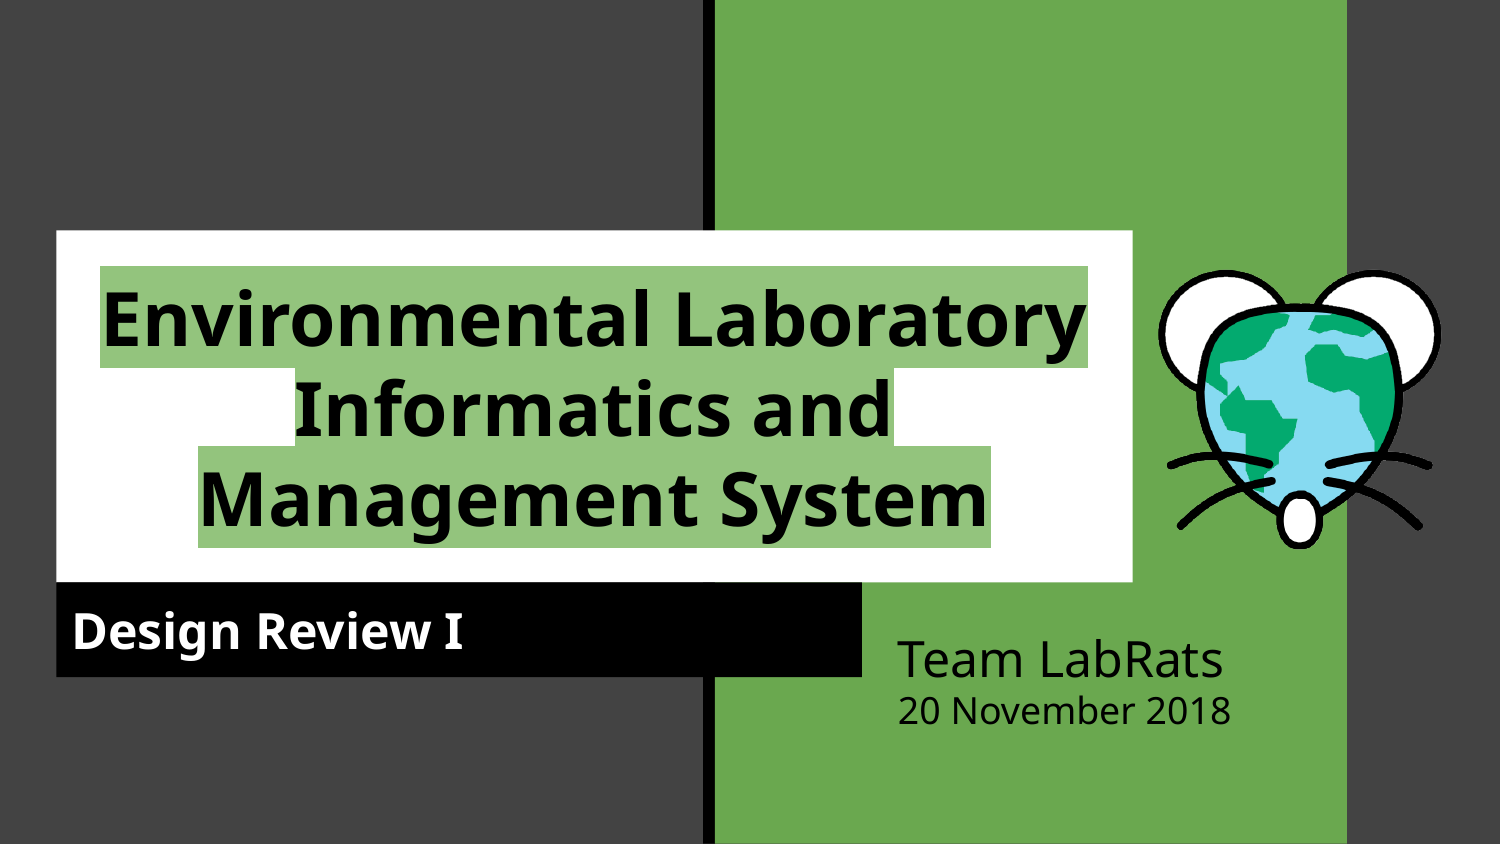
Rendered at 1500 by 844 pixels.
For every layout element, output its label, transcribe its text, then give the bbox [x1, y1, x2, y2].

picture [1155, 262, 1444, 551]
text_box Team LabRats 20 November 2018 [882, 612, 1330, 722]
title Environmental Laboratory Informatics and Management System [56, 230, 1133, 583]
subtitle Design Review I [56, 582, 862, 678]
